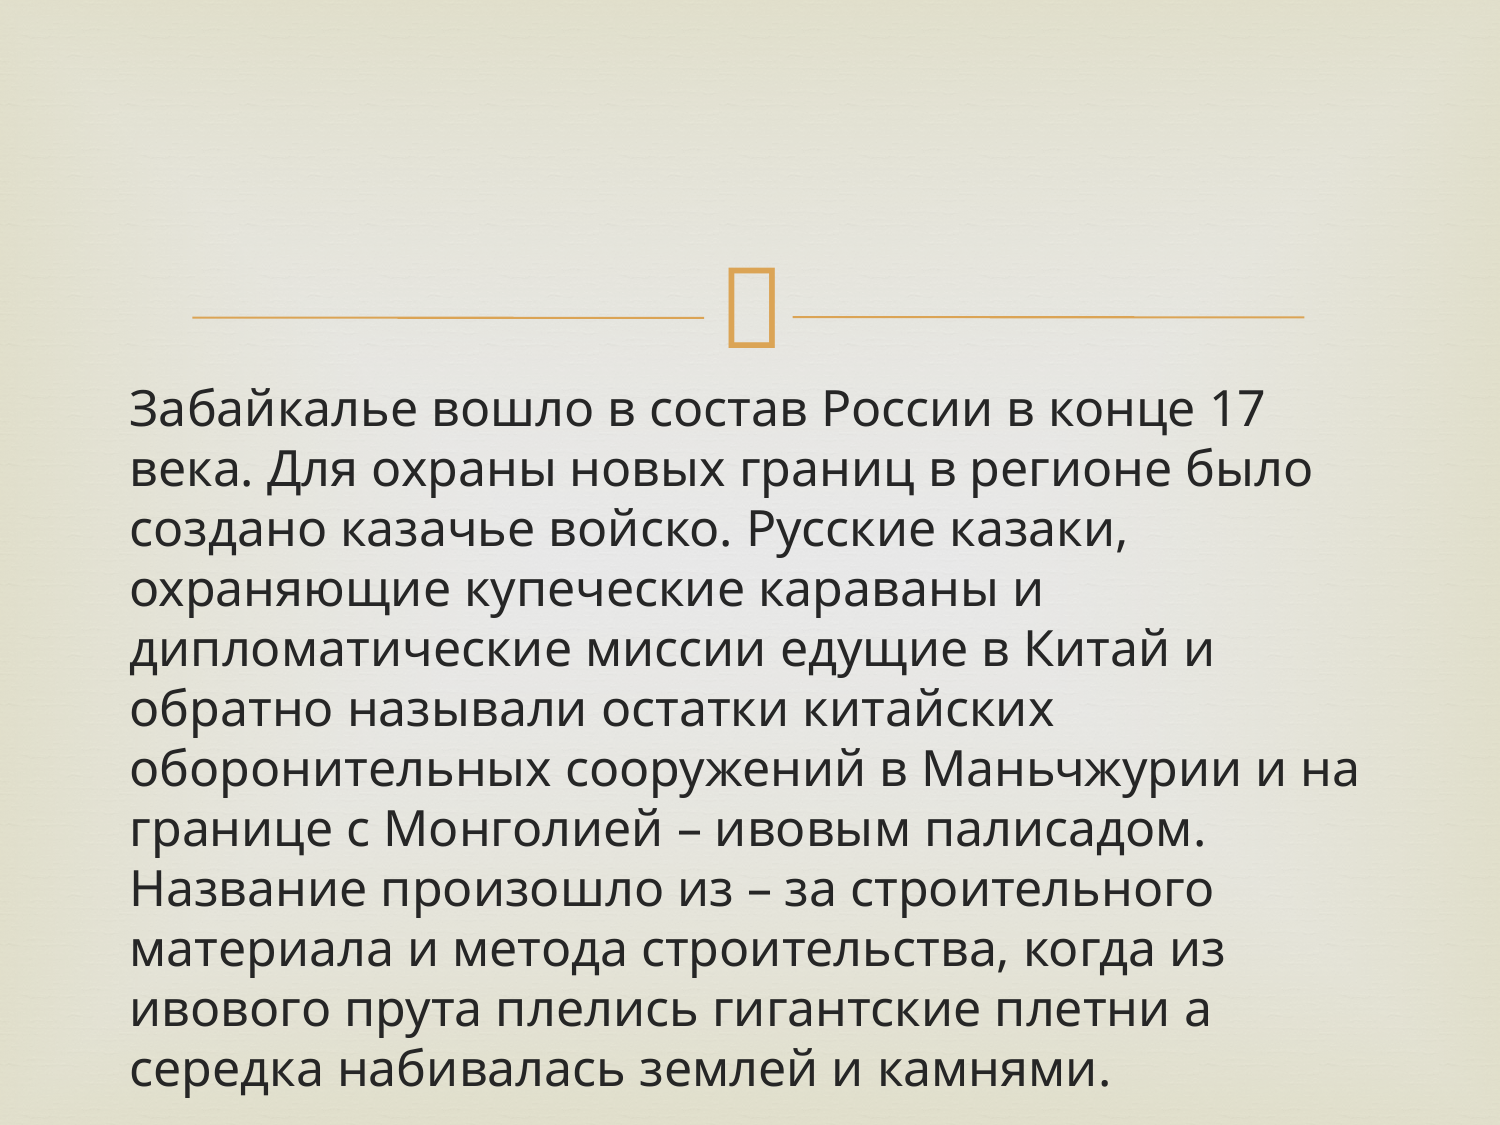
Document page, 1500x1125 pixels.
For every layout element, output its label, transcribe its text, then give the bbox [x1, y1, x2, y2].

list Забайкалье вошло в состав России в конце 17 века. Для охраны новых границ в регионе было создано казачье войско. Русские казаки, охраняющие купеческие караваны и дипломатические миссии едущие в Китай и обратно называли остатки китайских оборонительных сооружений в Маньчжурии и на границе с Монголией – ивовым палисадом. Название произошло из – за строительного материала и метода строительства, когда из ивового прута плелись гигантские плетни а середка набивалась землей и камнями. [114, 368, 1386, 1005]
